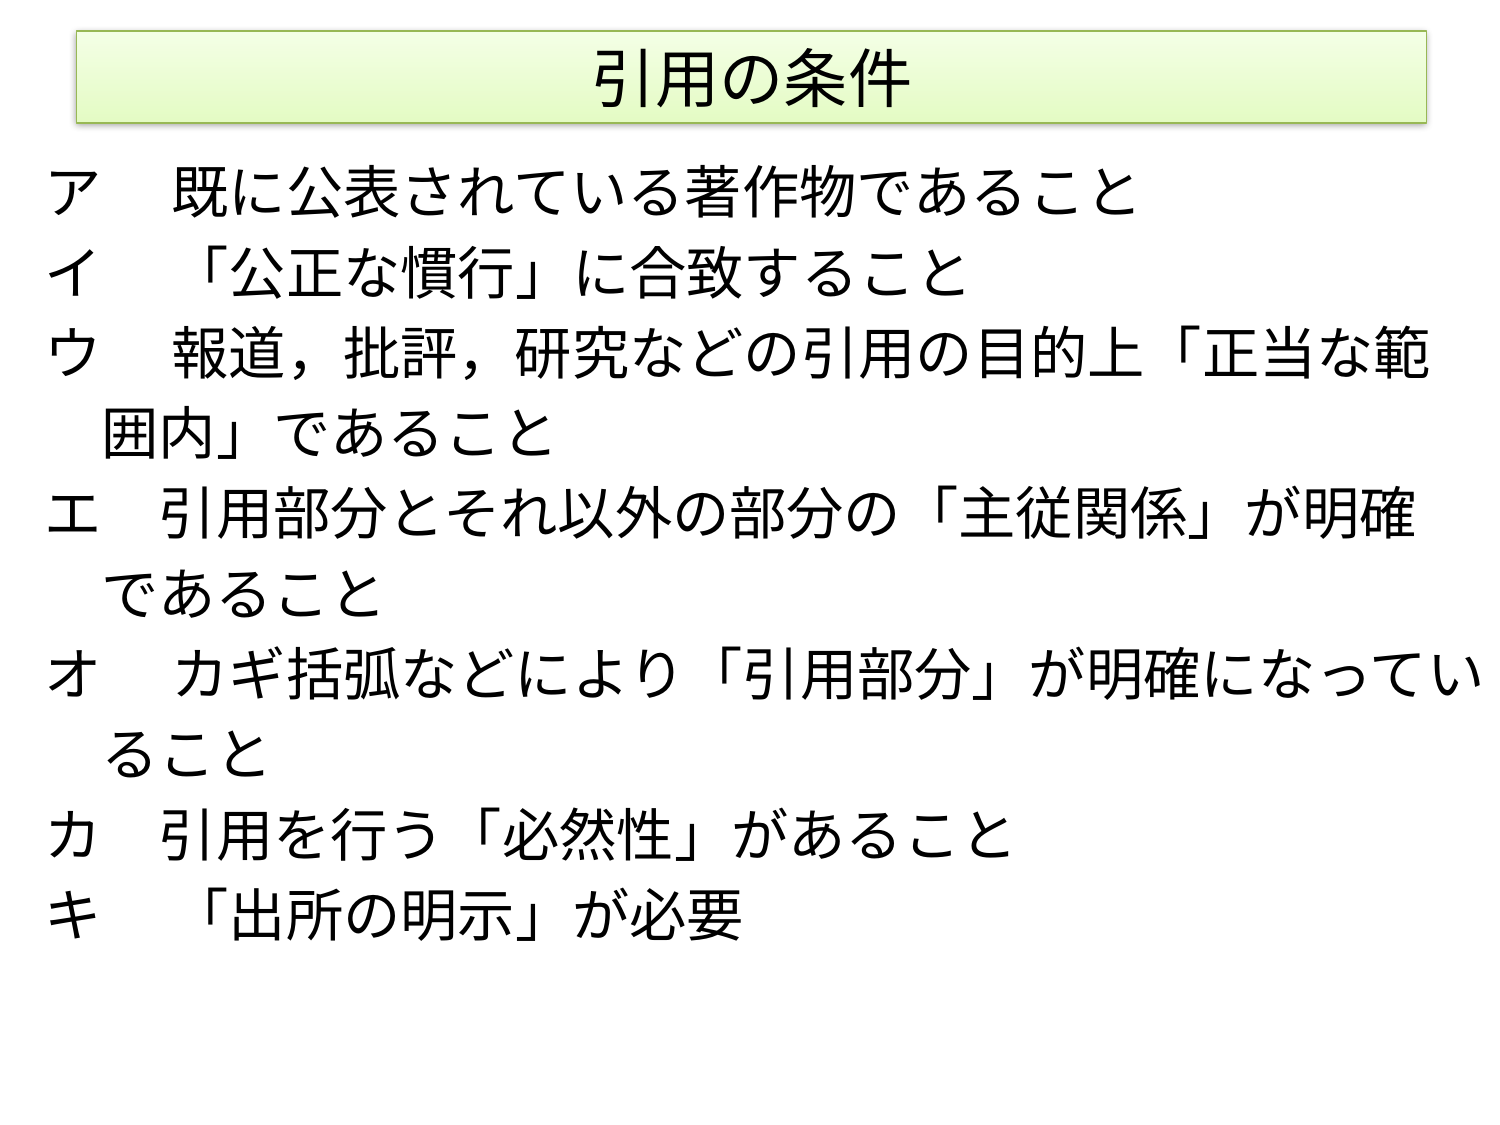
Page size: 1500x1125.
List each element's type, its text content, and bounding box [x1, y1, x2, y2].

list ア 既に公表されている著作物であること イ 「公正な慣行」に合致すること ウ 報道，批評，研究などの引用の目的上「正当な範 囲内」であること エ 引用部分とそれ以外の部分の「主従関係」が明確 であること オ カギ括弧などにより「引用部分」が明確になってい ること カ 引用を行う「必然性」があること キ 「出所の明示」が必要 [29, 149, 1500, 1106]
title 引用の条件 [76, 30, 1427, 124]
